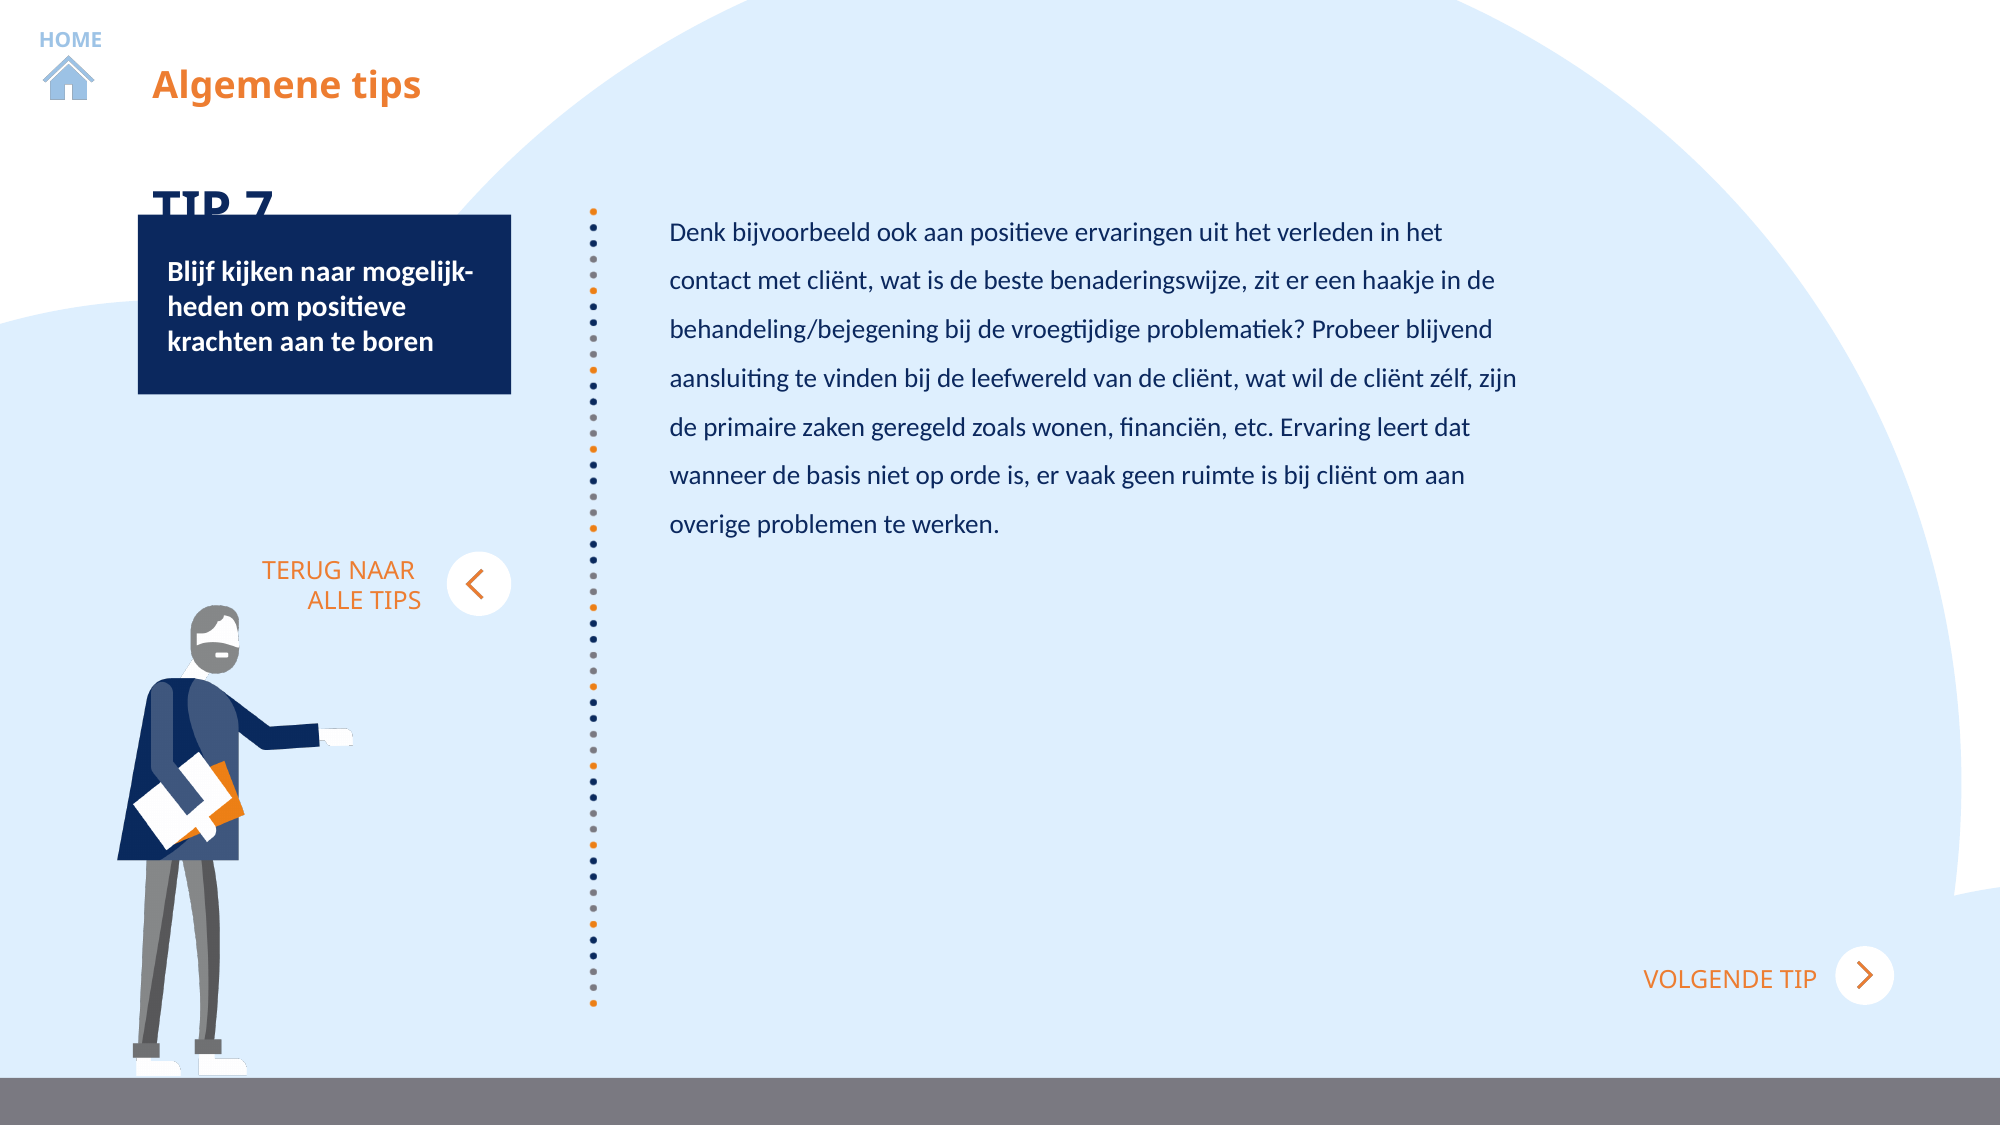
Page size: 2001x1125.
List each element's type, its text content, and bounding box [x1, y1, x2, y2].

picture [590, 200, 596, 1005]
text_box [0, 1077, 2000, 1125]
text_box [1672, 886, 2000, 1077]
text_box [164, 546, 512, 623]
picture [116, 604, 353, 1076]
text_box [137, 140, 512, 395]
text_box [1561, 946, 1895, 1005]
text_box Algemene tips [137, 58, 1325, 115]
text_box Denk bijvoorbeeld ook aan positieve ervaringen uit het verleden in het contact met cliënt, wat is de beste benaderingswijze, zit er een haakje in de behandeling/bejegening bij de vroegtijdige problematiek? Probeer blijvend aansluiting te vinden bij de leefwereld van de cliënt, wat wil de cliënt zélf, zijn de primaire zaken geregeld zoals wonen, financiën, etc. Ervaring leert dat wanneer de basis niet op orde is, er vaak geen ruimte is bij cliënt om aan overige problemen te werken. [668, 197, 1527, 1059]
picture [39, 48, 98, 107]
